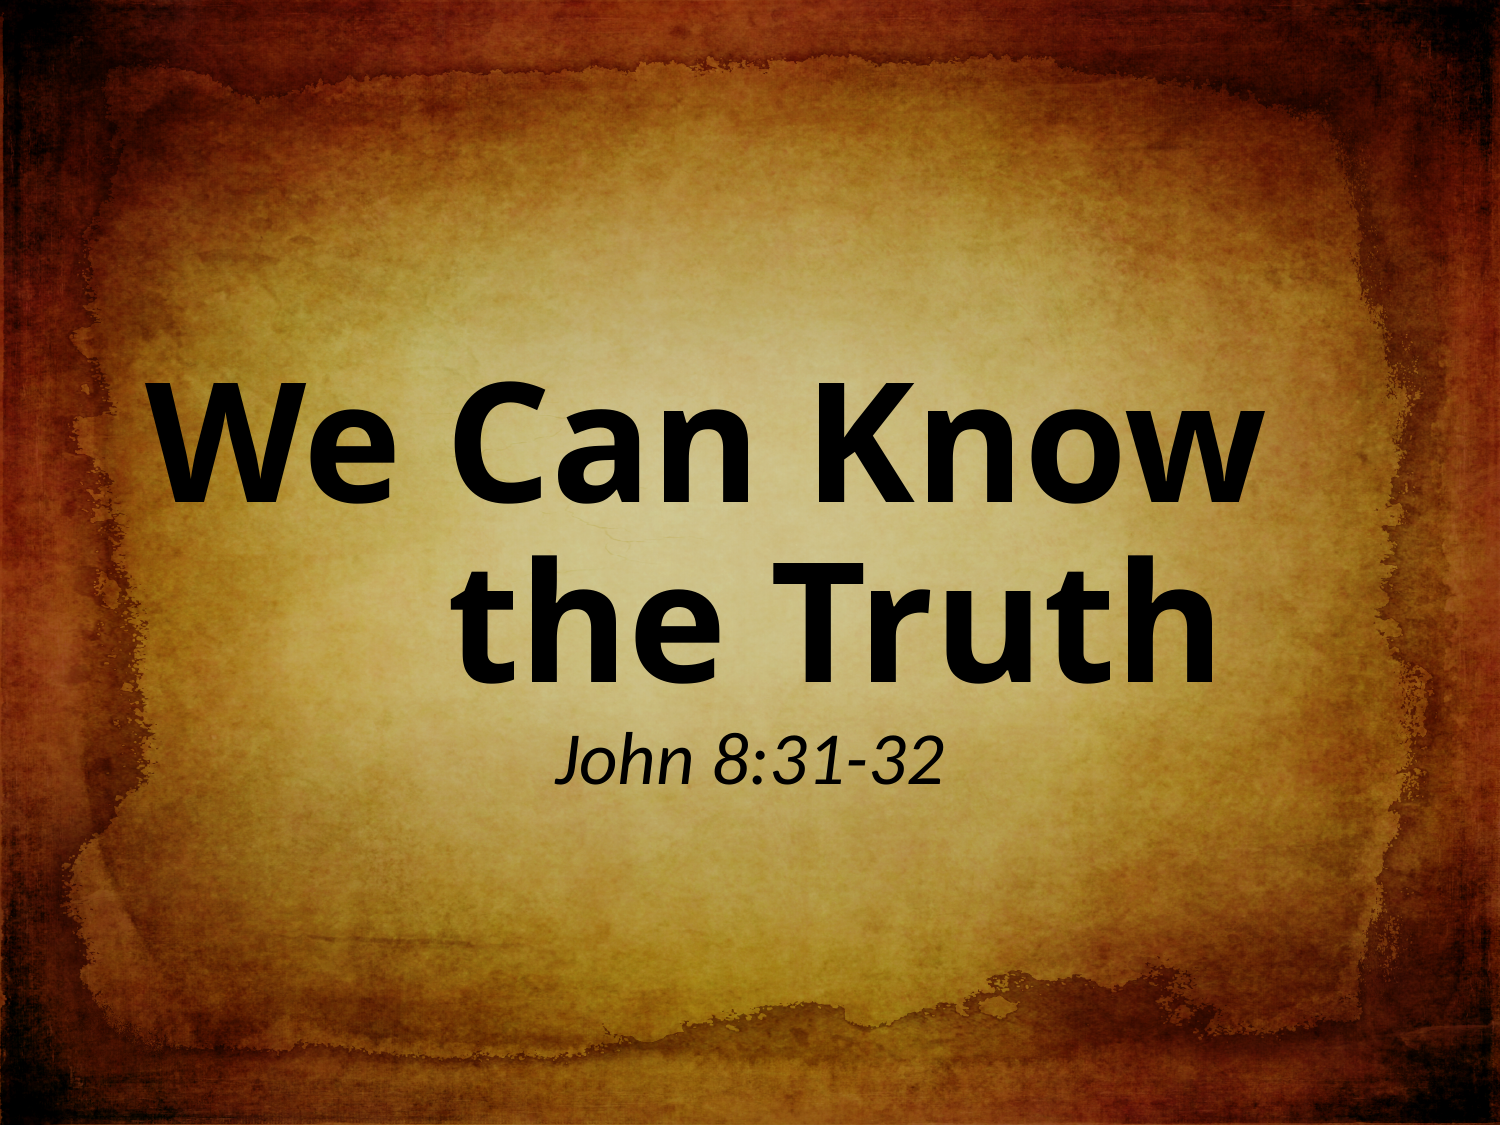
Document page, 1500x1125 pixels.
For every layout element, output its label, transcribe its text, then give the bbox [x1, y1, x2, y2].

picture [0, 0, 1500, 1125]
subtitle John 8:31-32 [187, 712, 1313, 985]
title We Can Know the Truth [112, 334, 1388, 726]
